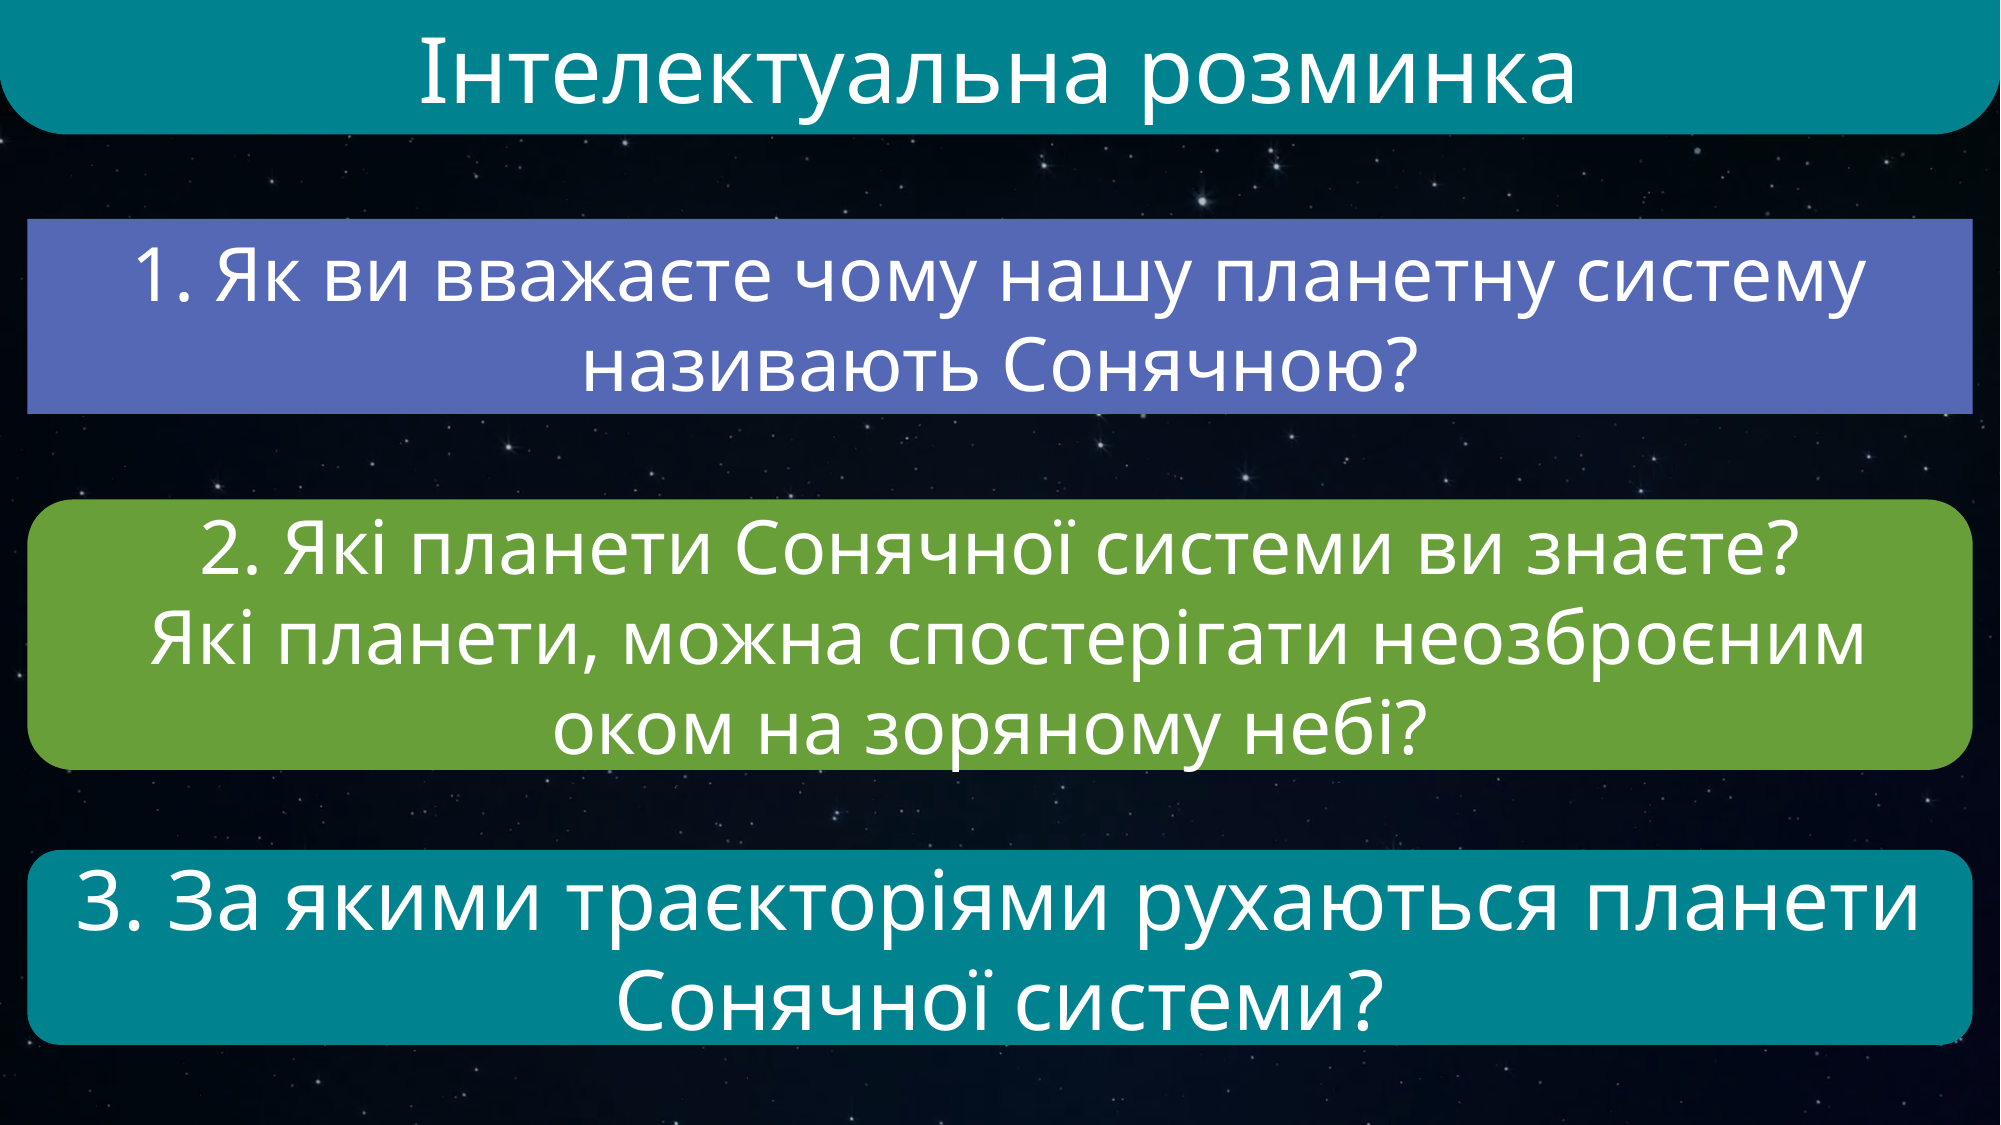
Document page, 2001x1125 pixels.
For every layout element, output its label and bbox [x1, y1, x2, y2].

picture [0, 0, 2001, 1125]
text_box [0, 0, 2000, 134]
